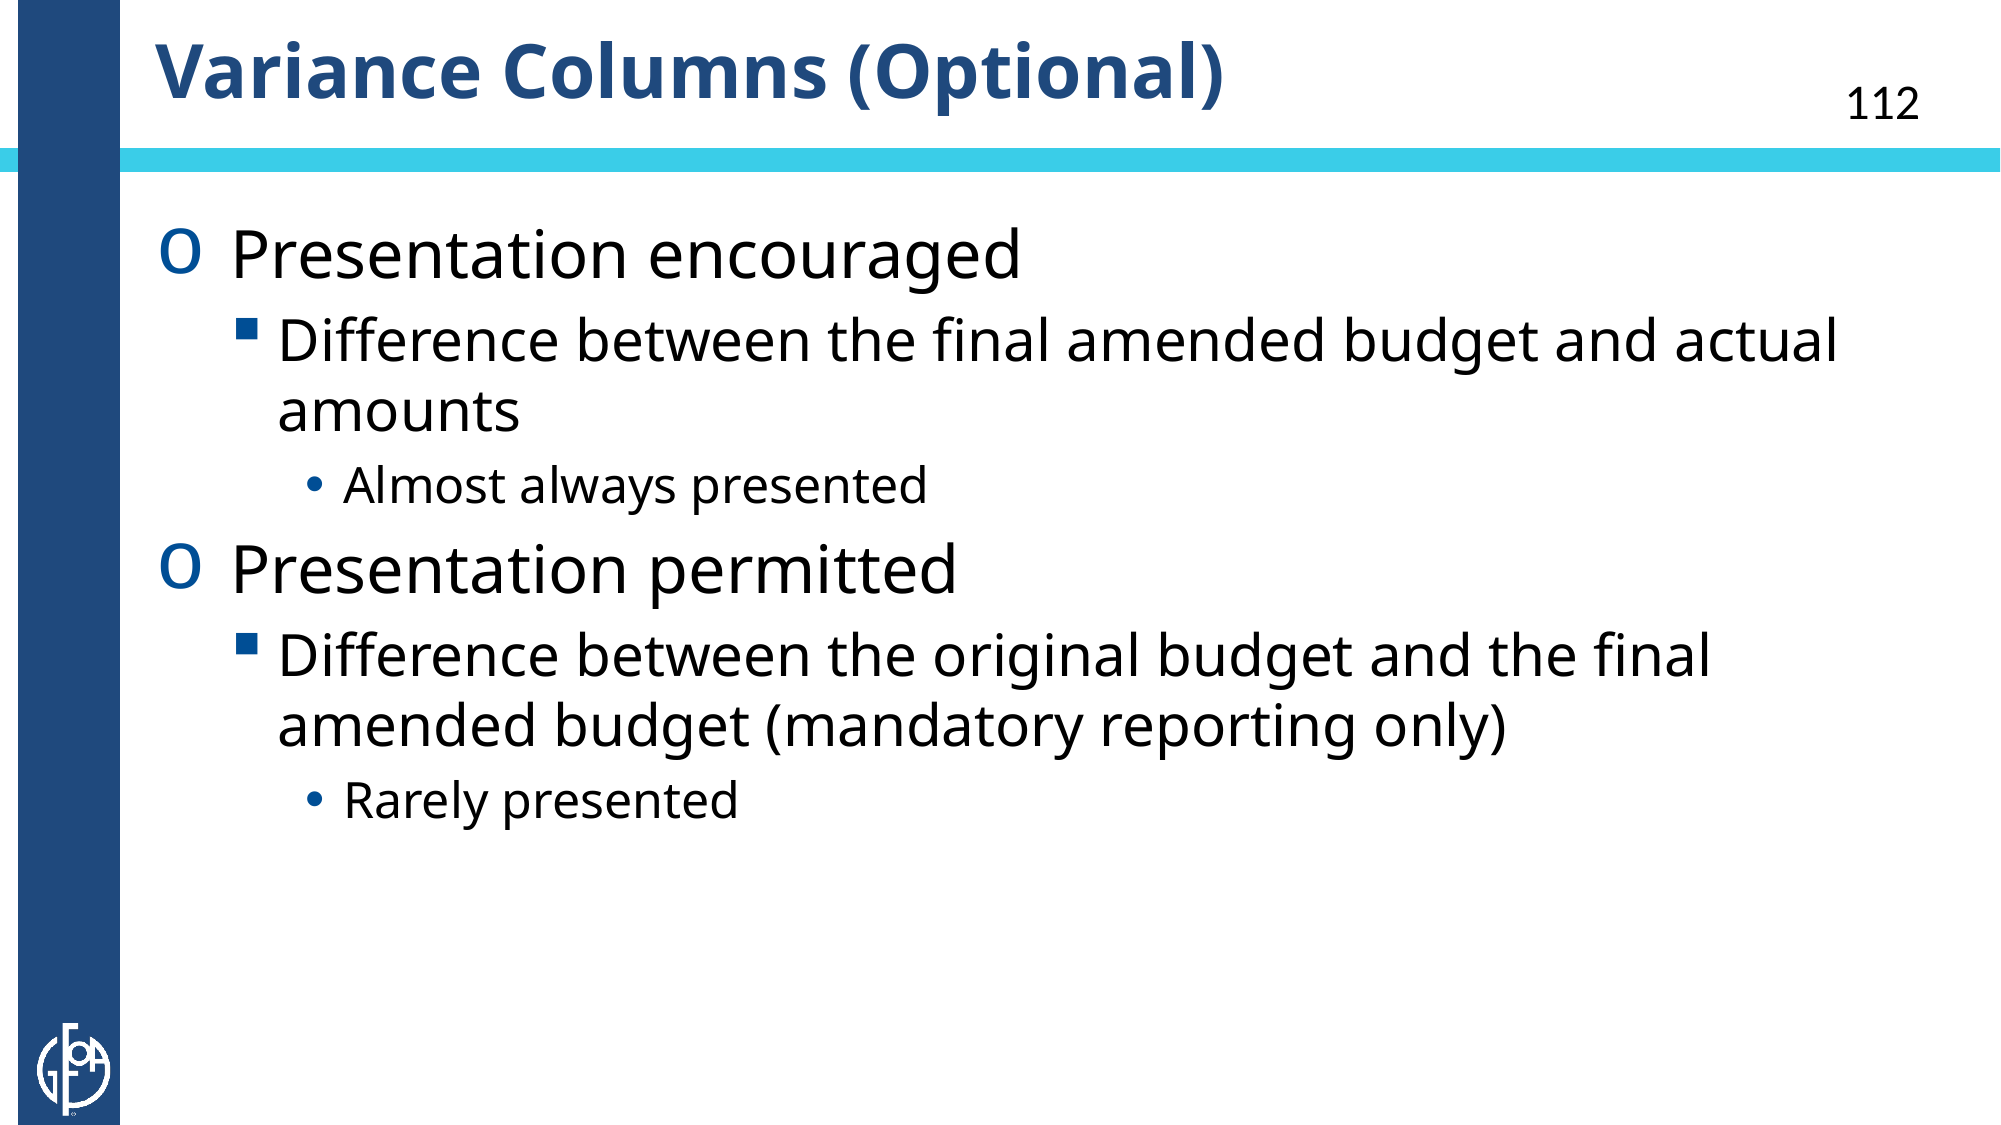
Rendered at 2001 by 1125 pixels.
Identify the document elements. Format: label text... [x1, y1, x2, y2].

text_box 112 [1829, 62, 2000, 138]
list Presentation encouraged Difference between the final amended budget and actual amounts Almost always presented Presentation permitted Difference between the original budget and the final amended budget (mandatory reporting only) Rarely presented [140, 204, 1978, 1092]
title Variance Columns (Optional) [140, 0, 1978, 138]
